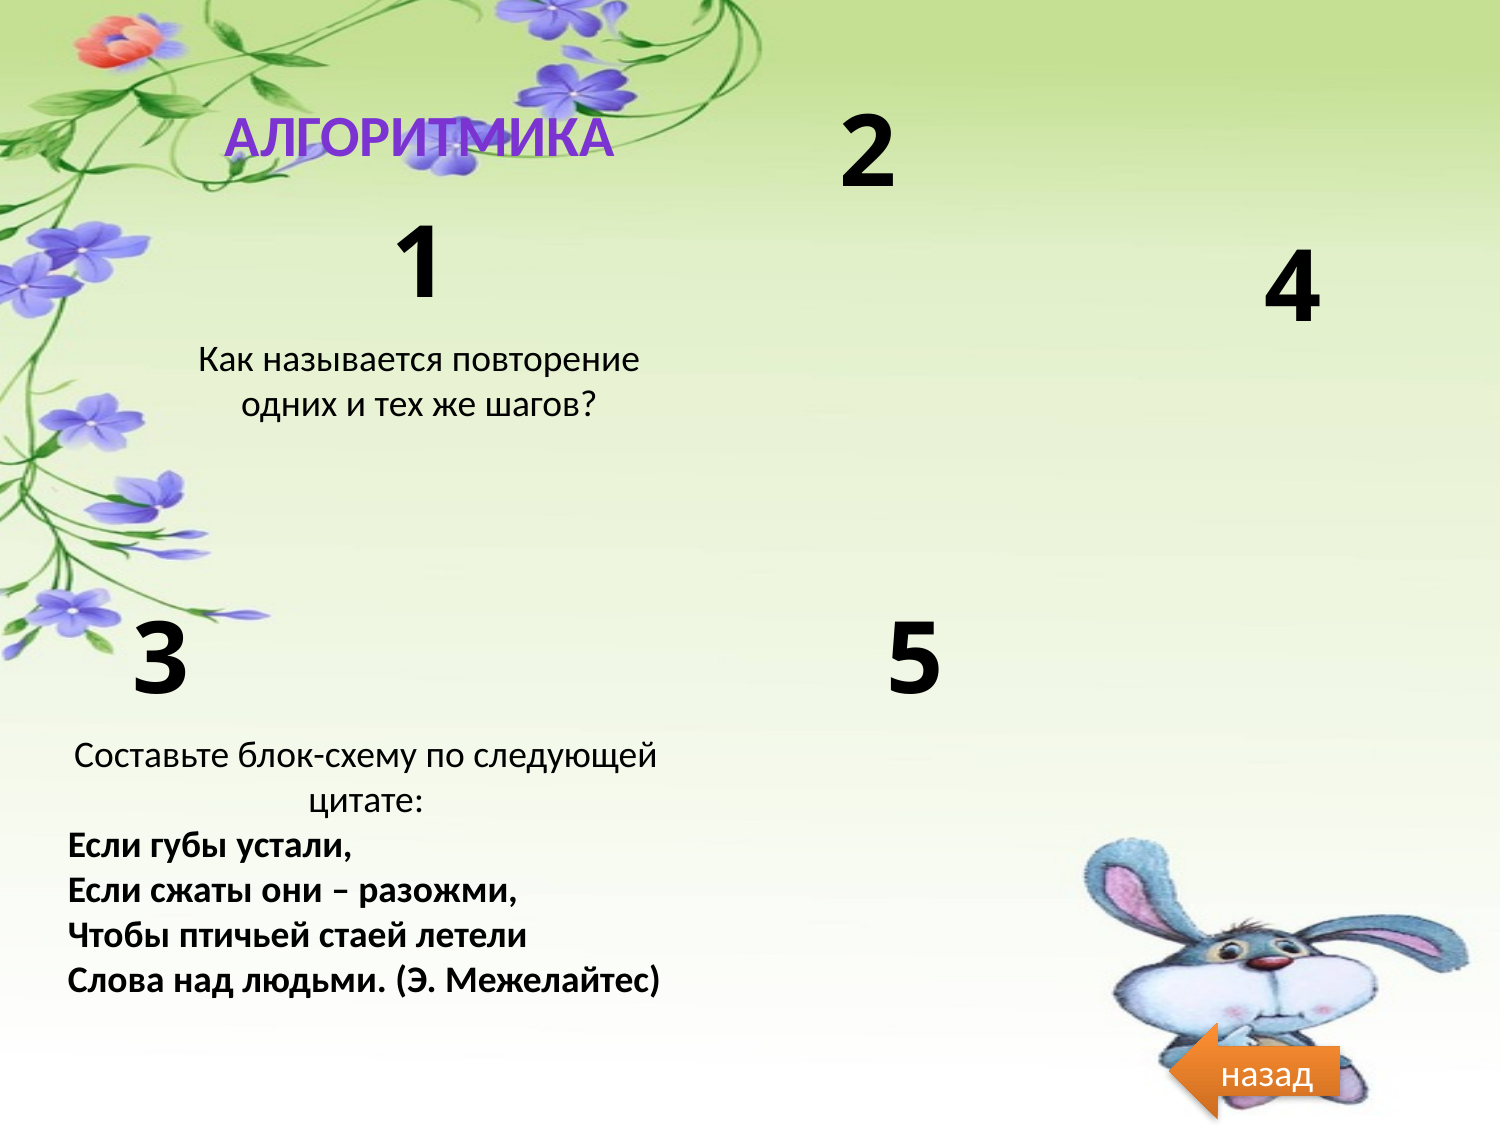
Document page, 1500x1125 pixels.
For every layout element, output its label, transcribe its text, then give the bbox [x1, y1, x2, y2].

text_box Составьте блок-схему по следующей цитате: Если губы устали, Если сжаты они – разожми, Чтобы птичьей стаей летели Слова над людьми. (Э. Межелайтес) [53, 722, 680, 1008]
text_box алгоритмика [119, 90, 720, 176]
picture [0, 0, 1500, 1125]
text_box назад [1169, 1022, 1341, 1120]
text_box 3 [113, 586, 208, 721]
text_box 1 [372, 189, 467, 325]
text_box 5 [868, 586, 963, 721]
text_box Как называется повторение одних и тех же шагов? [180, 326, 659, 431]
text_box 2 [820, 78, 916, 214]
text_box 4 [1246, 214, 1341, 349]
